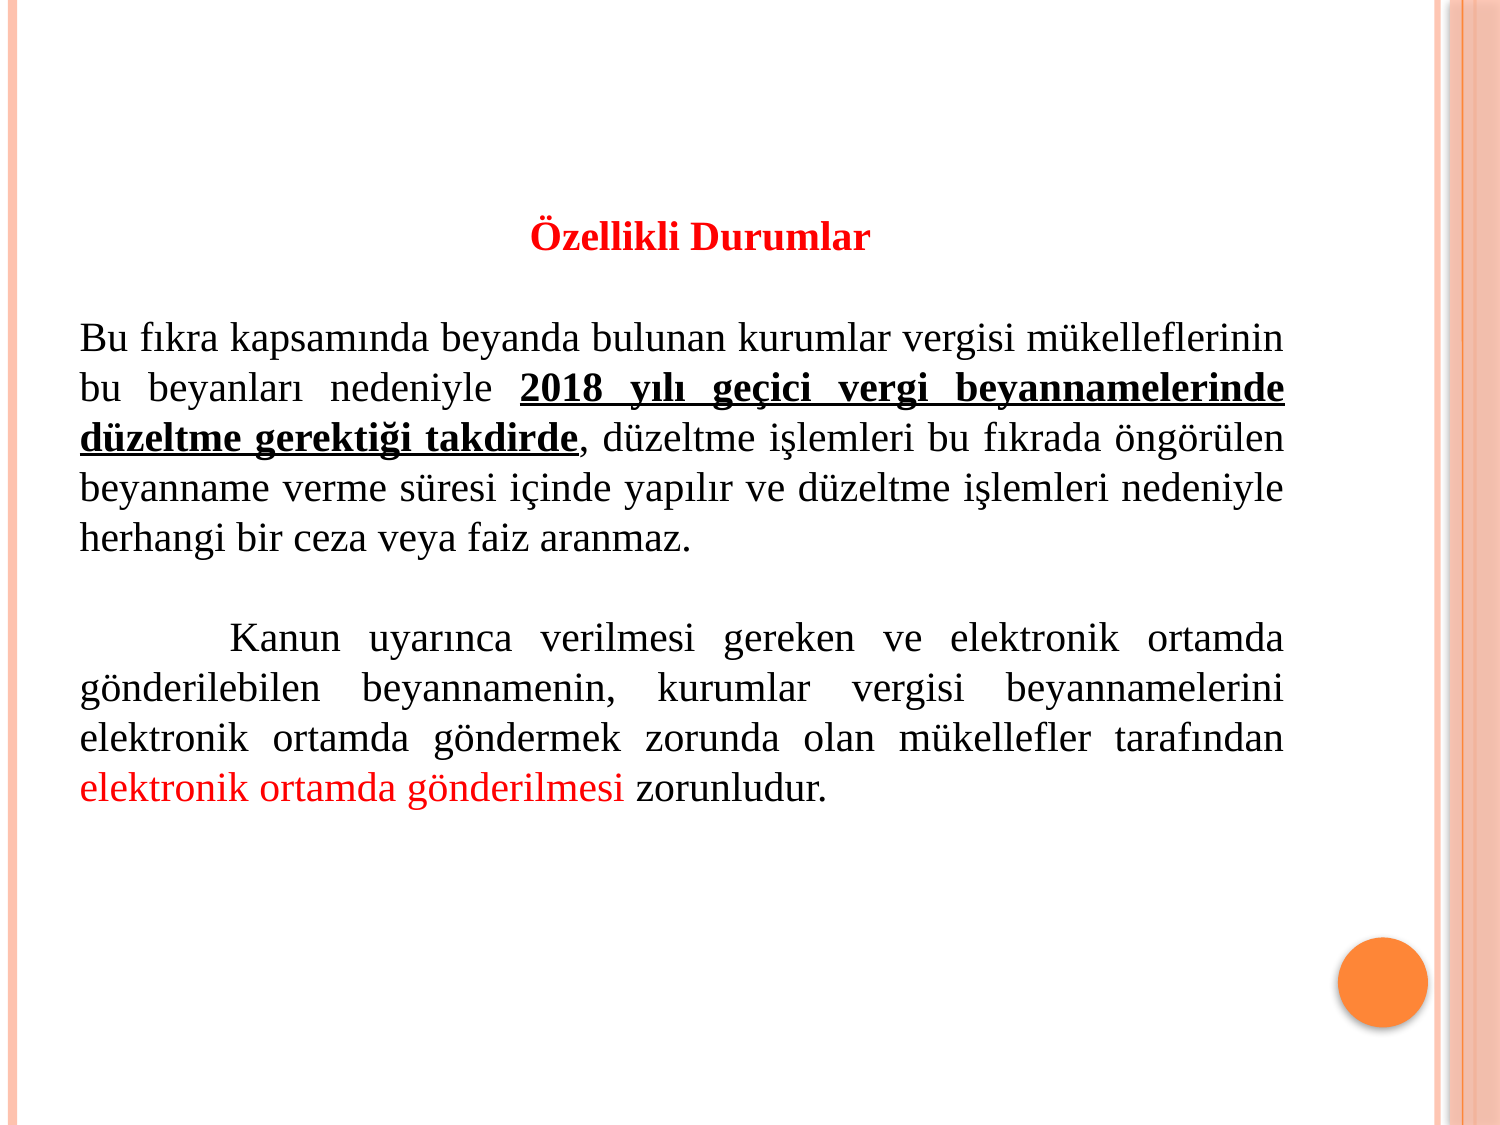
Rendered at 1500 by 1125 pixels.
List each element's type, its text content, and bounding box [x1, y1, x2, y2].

list Özellikli Durumlar Bu fıkra kapsamında beyanda bulunan kurumlar vergisi mükelleflerinin bu beyanları nedeniyle 2018 yılı geçici vergi beyannamelerinde düzeltme gerektiği takdirde, düzeltme işlemleri bu fıkrada öngörülen beyanname verme süresi içinde yapılır ve düzeltme işlemleri nedeniyle herhangi bir ceza veya faiz aranmaz. Kanun uyarınca verilmesi gereken ve elektronik ortamda gönderilebilen beyannamenin, kurumlar vergisi beyannamelerini elektronik ortamda göndermek zorunda olan mükellefler tarafından elektronik ortamda gönderilmesi zorunludur. [64, 101, 1300, 1062]
